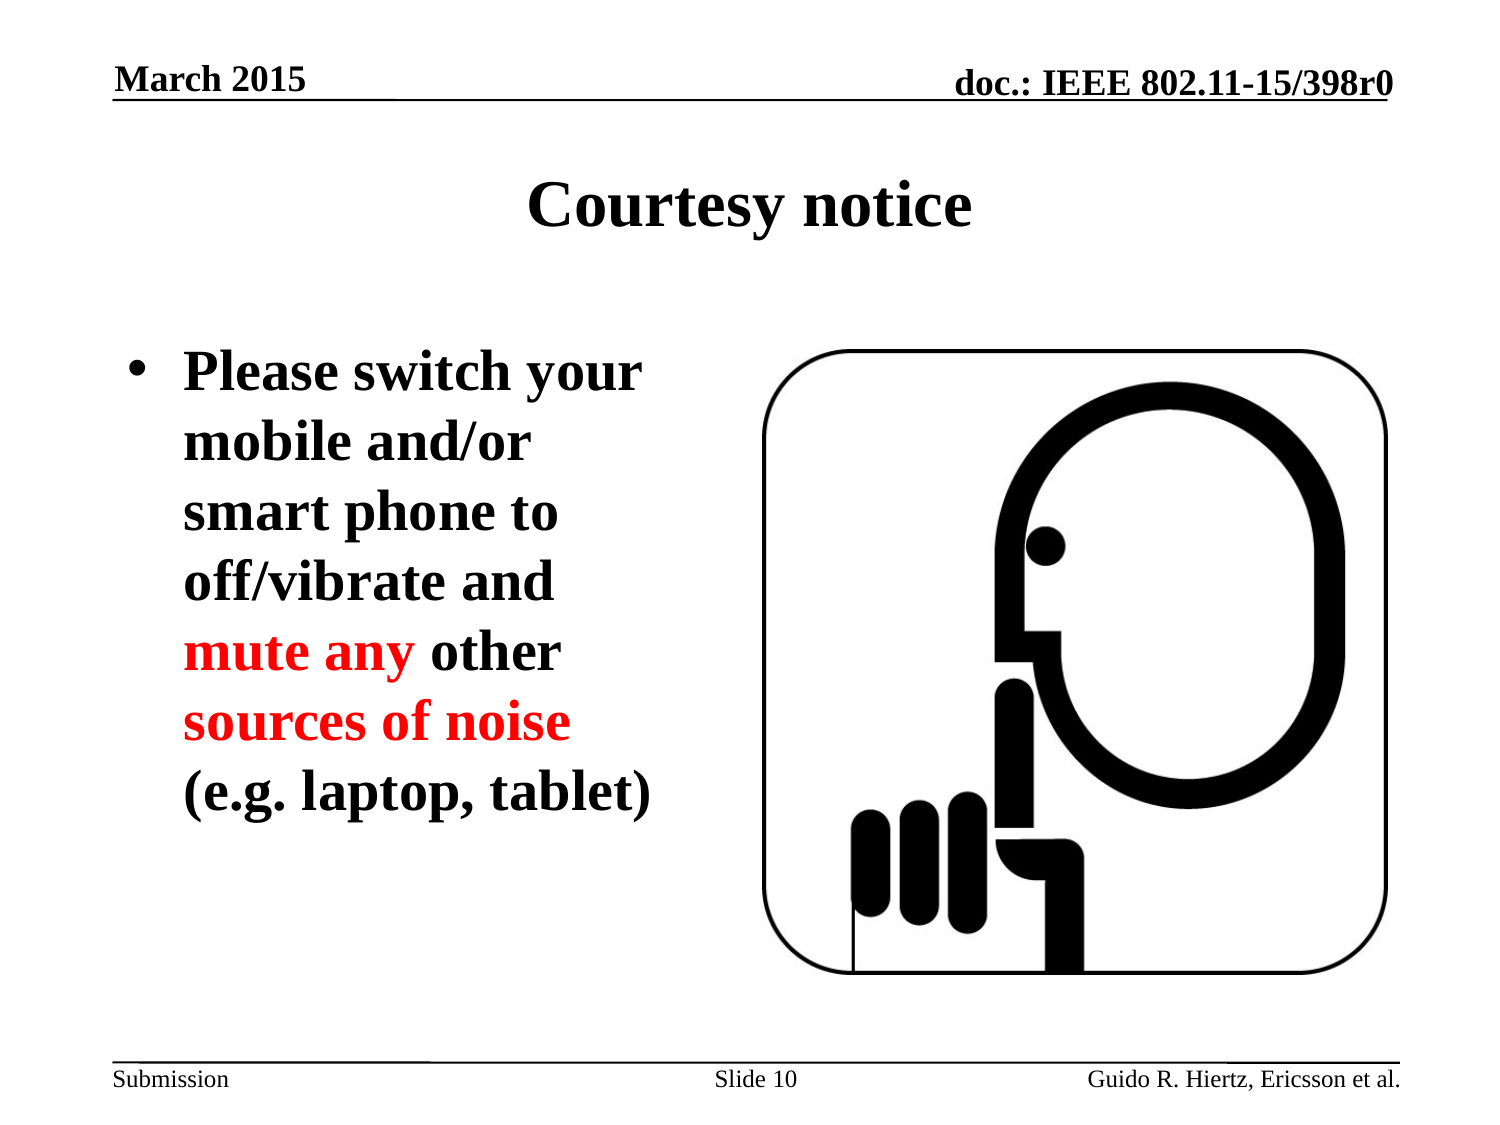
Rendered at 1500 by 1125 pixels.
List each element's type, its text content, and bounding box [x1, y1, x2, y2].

title Courtesy notice [112, 112, 1388, 288]
slide_number Slide 10 [712, 1061, 800, 1123]
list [761, 349, 1388, 976]
footer Guido R. Hiertz, Ericsson et al. [878, 1061, 1402, 1093]
list Please switch your mobile and/or smart phone to off/vibrate and mute any other sources of noise (e.g. laptop, tablet) [112, 324, 703, 1000]
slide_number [114, 54, 423, 100]
